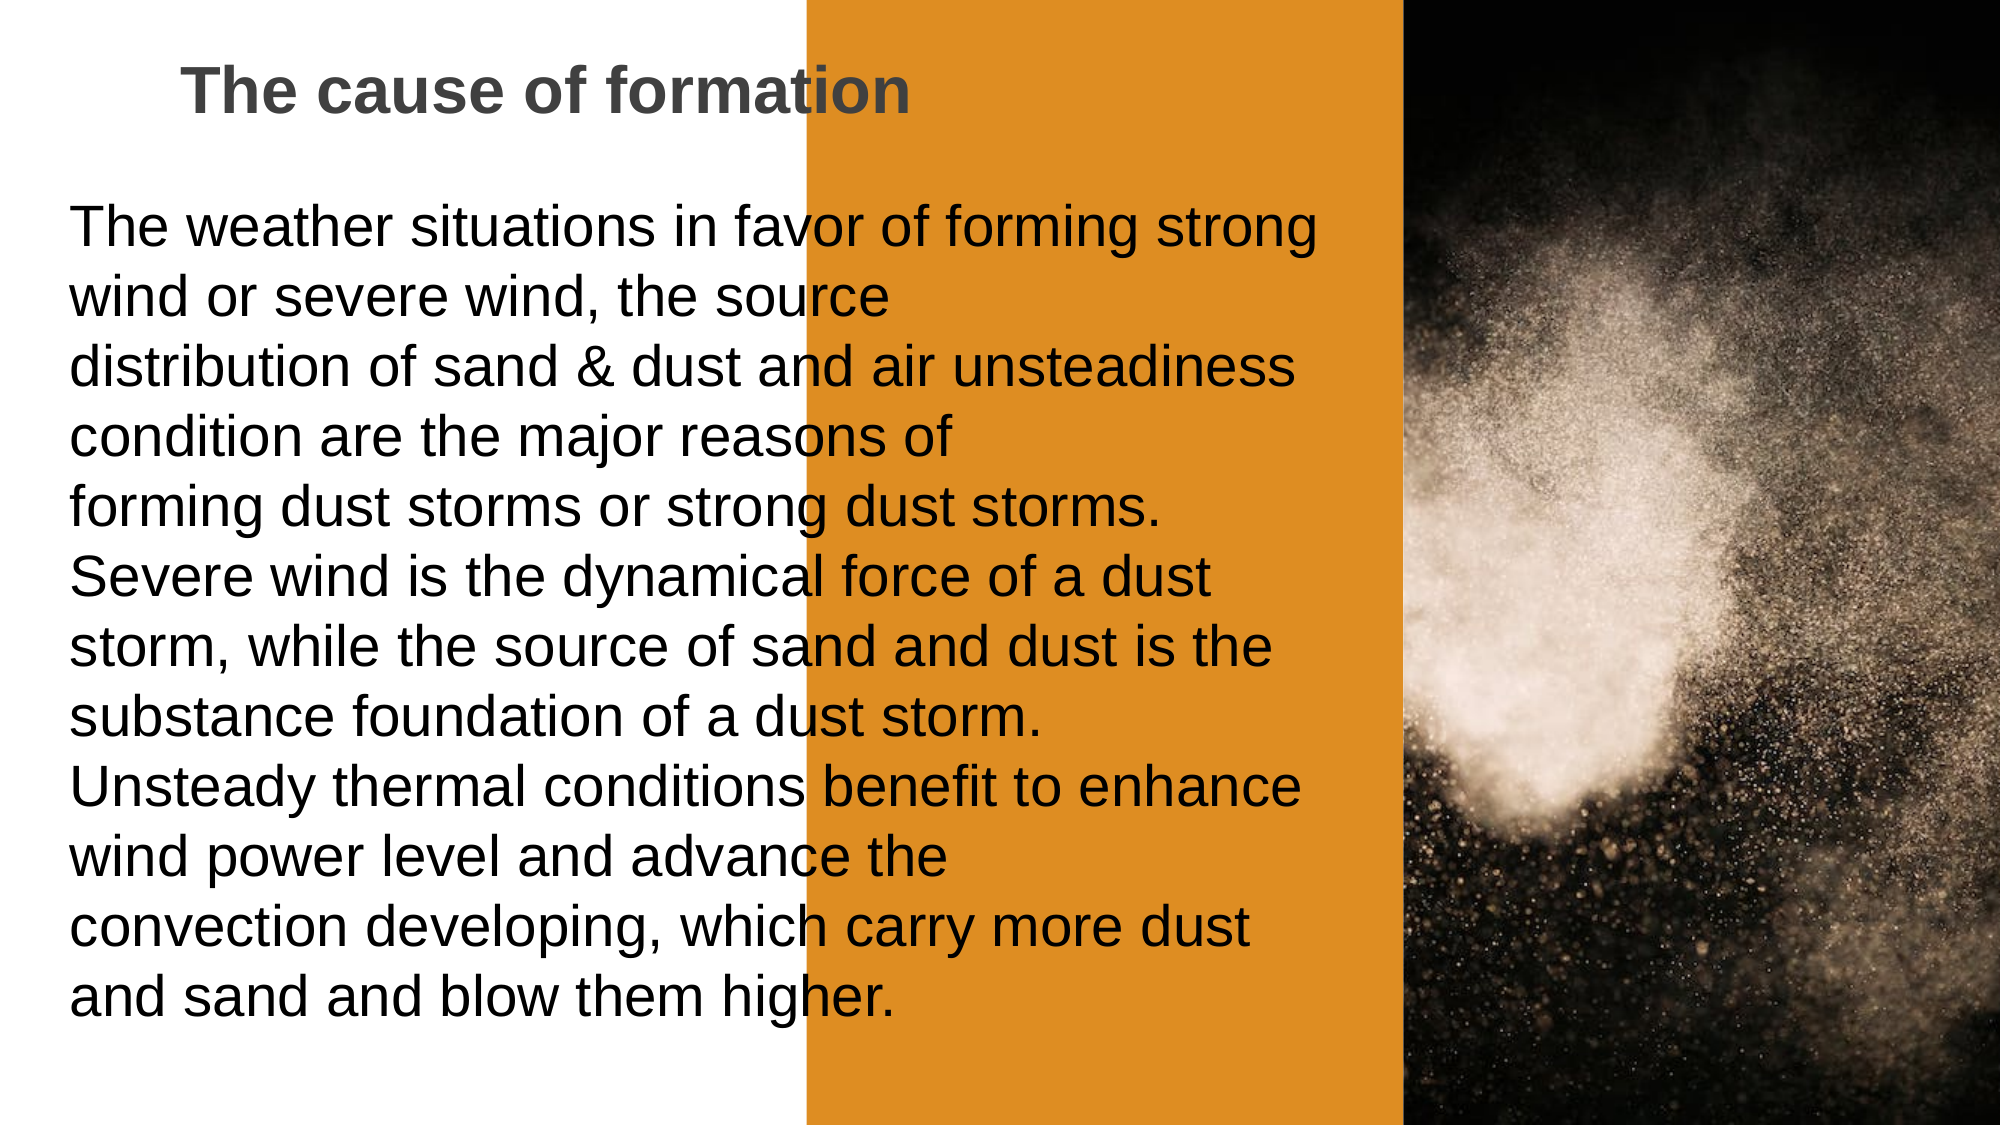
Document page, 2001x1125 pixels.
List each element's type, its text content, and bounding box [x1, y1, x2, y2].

text_box The weather situations in favor of forming strong wind or severe wind, the source distribution of sand & dust and air unsteadiness condition are the major reasons of forming dust storms or strong dust storms. Severe wind is the dynamical force of a dust storm, while the source of sand and dust is the substance foundation of a dust storm. Unsteady thermal conditions benefit to enhance wind power level and advance the convection developing, which carry more dust and sand and blow them higher. [55, 181, 1379, 1036]
text_box The cause of formation [165, 39, 1193, 134]
text_box [805, 0, 1403, 1125]
picture [1403, 0, 2000, 1125]
